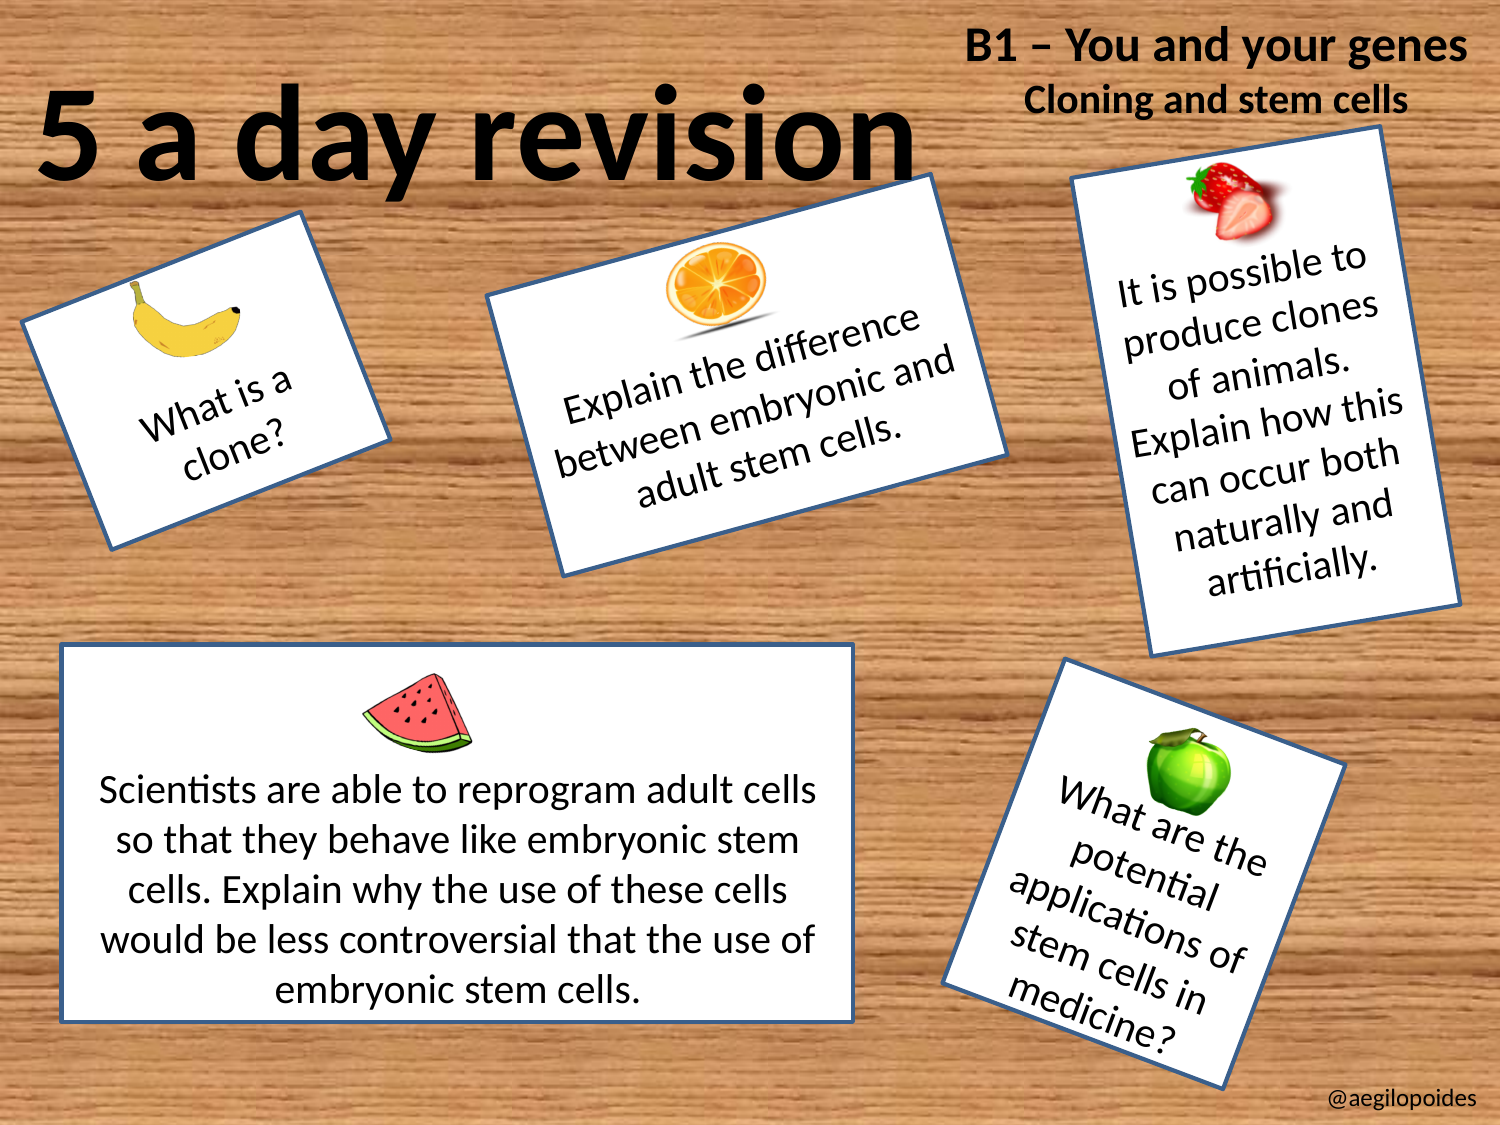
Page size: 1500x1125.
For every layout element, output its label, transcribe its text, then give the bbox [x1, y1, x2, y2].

text_box [59, 642, 855, 1024]
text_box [992, 699, 1293, 1055]
text_box Scientists are able to reprogram adult cells so that they behave like embryonic stem cells. Explain why the use of these cells would be less controversial that the use of embryonic stem cells. [63, 754, 853, 1020]
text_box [54, 257, 360, 504]
text_box B1 – You and your genes Cloning and stem cells [939, 3, 1494, 129]
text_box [1106, 148, 1423, 635]
picture [0, 0, 1500, 1125]
text_box 5 a day revision [19, 35, 935, 215]
text_box @aegilopoides [1311, 1073, 1493, 1119]
text_box Explain the difference between embryonic and adult stem cells. [513, 269, 996, 549]
text_box [484, 181, 1010, 579]
